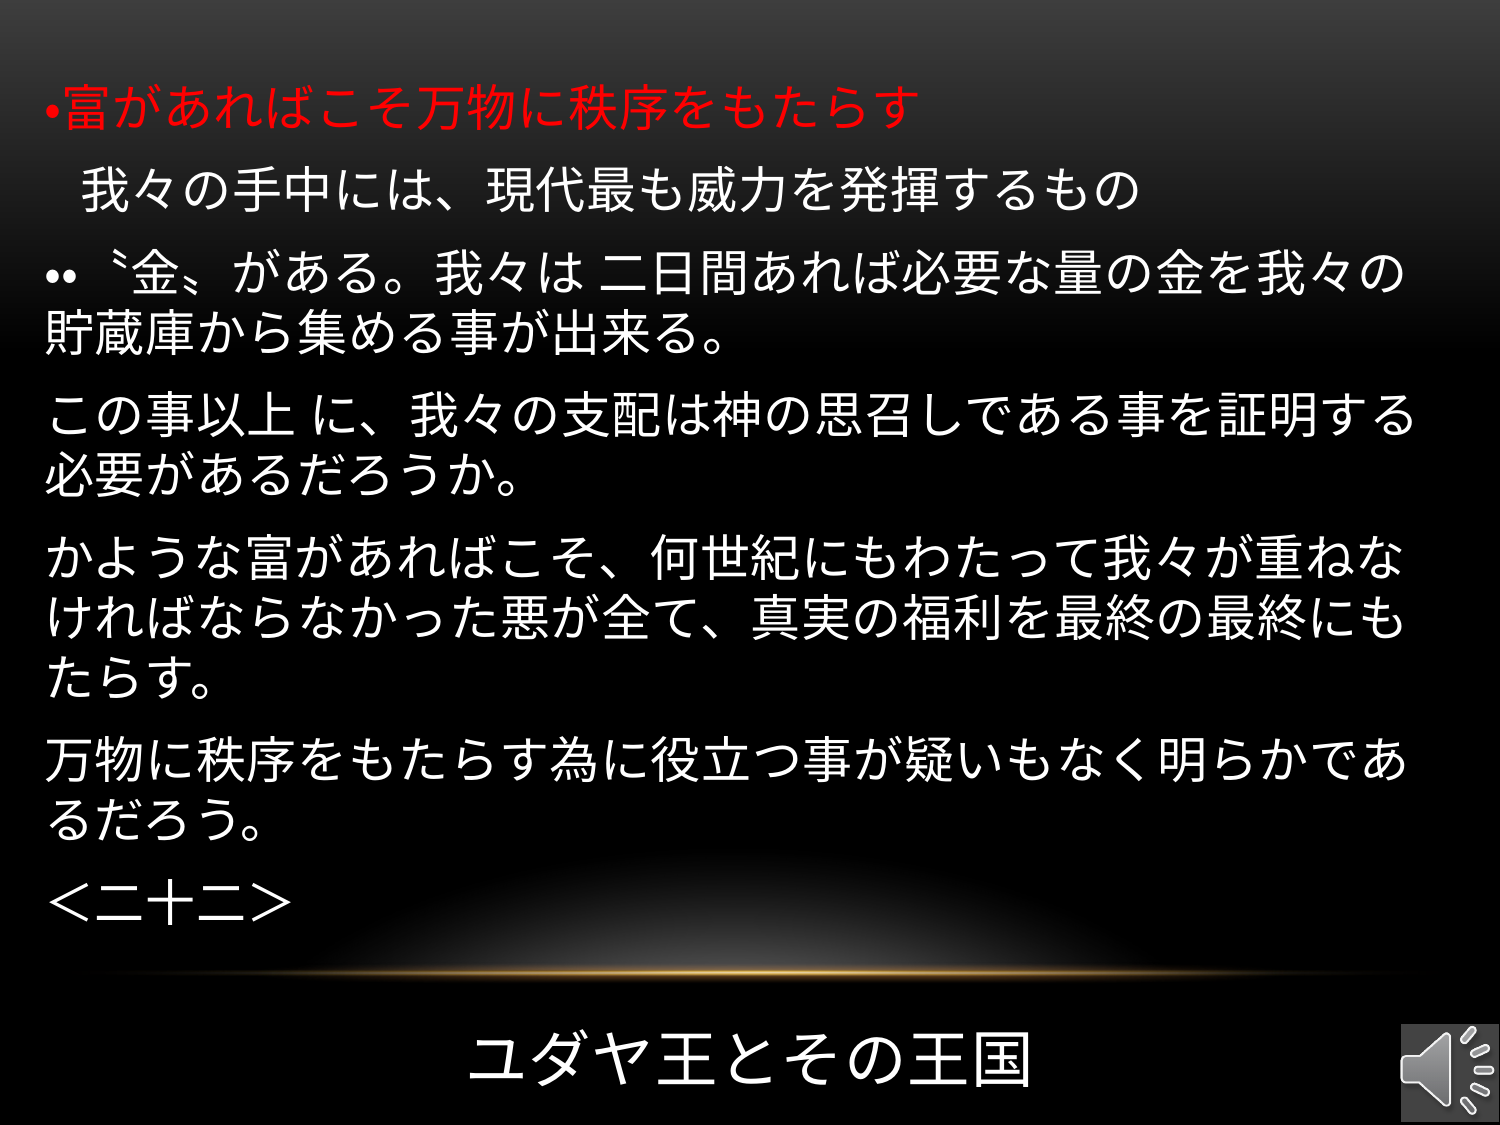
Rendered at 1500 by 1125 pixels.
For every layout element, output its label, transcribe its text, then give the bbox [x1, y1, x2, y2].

picture [0, 0, 1500, 1125]
list ・富があればこそ万物に秩序をもたらす 我々の手中には、現代最も威力を発揮するもの ・・〝金〟がある。我々は 二日間あれば必要な量の金を我々の貯蔵庫から集める事が出来る。 この事以上 に、我々の支配は神の思召しである事を証明する必要があるだろうか。 かような富があればこそ、何世紀にもわたって我々が重ねなければならなかった悪が全て、真実の福利を最終の最終にもたらす。 万物に秩序をもたらす為に役立つ事が疑いもなく明らかであるだろう。 ＜二十二＞ [29, 30, 1459, 976]
title ユダヤ王とその王国 [99, 976, 1400, 1125]
